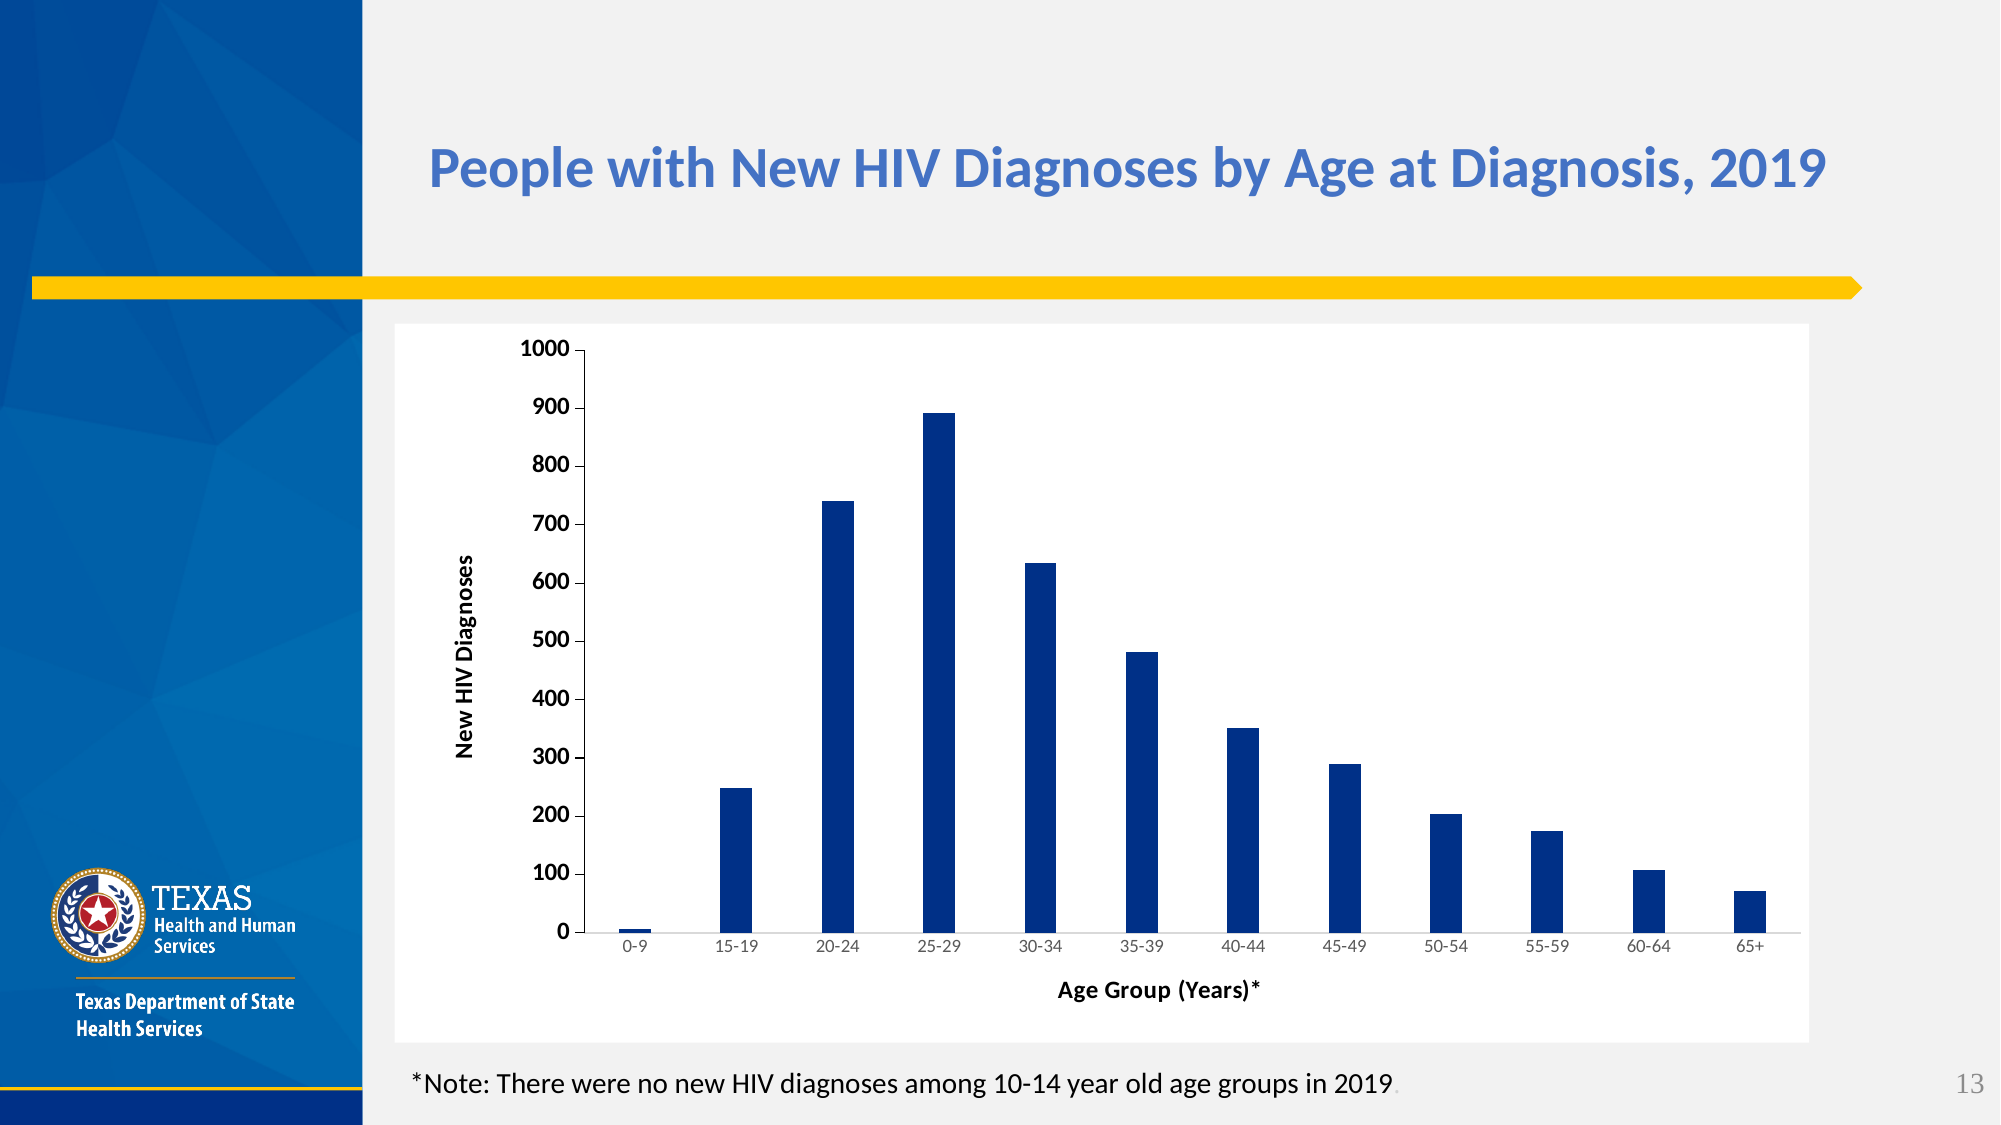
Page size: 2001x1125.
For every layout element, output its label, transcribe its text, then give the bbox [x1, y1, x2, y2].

chart [394, 323, 1810, 1043]
text_box *Note: There were no new HIV diagnoses among 10-14 year old age groups in 2019. [394, 1051, 1585, 1112]
title People with New HIV Diagnoses by Age at Diagnosis, 2019 [394, 59, 1863, 278]
picture [0, 0, 363, 1090]
slide_number 13 [1585, 1051, 2000, 1112]
